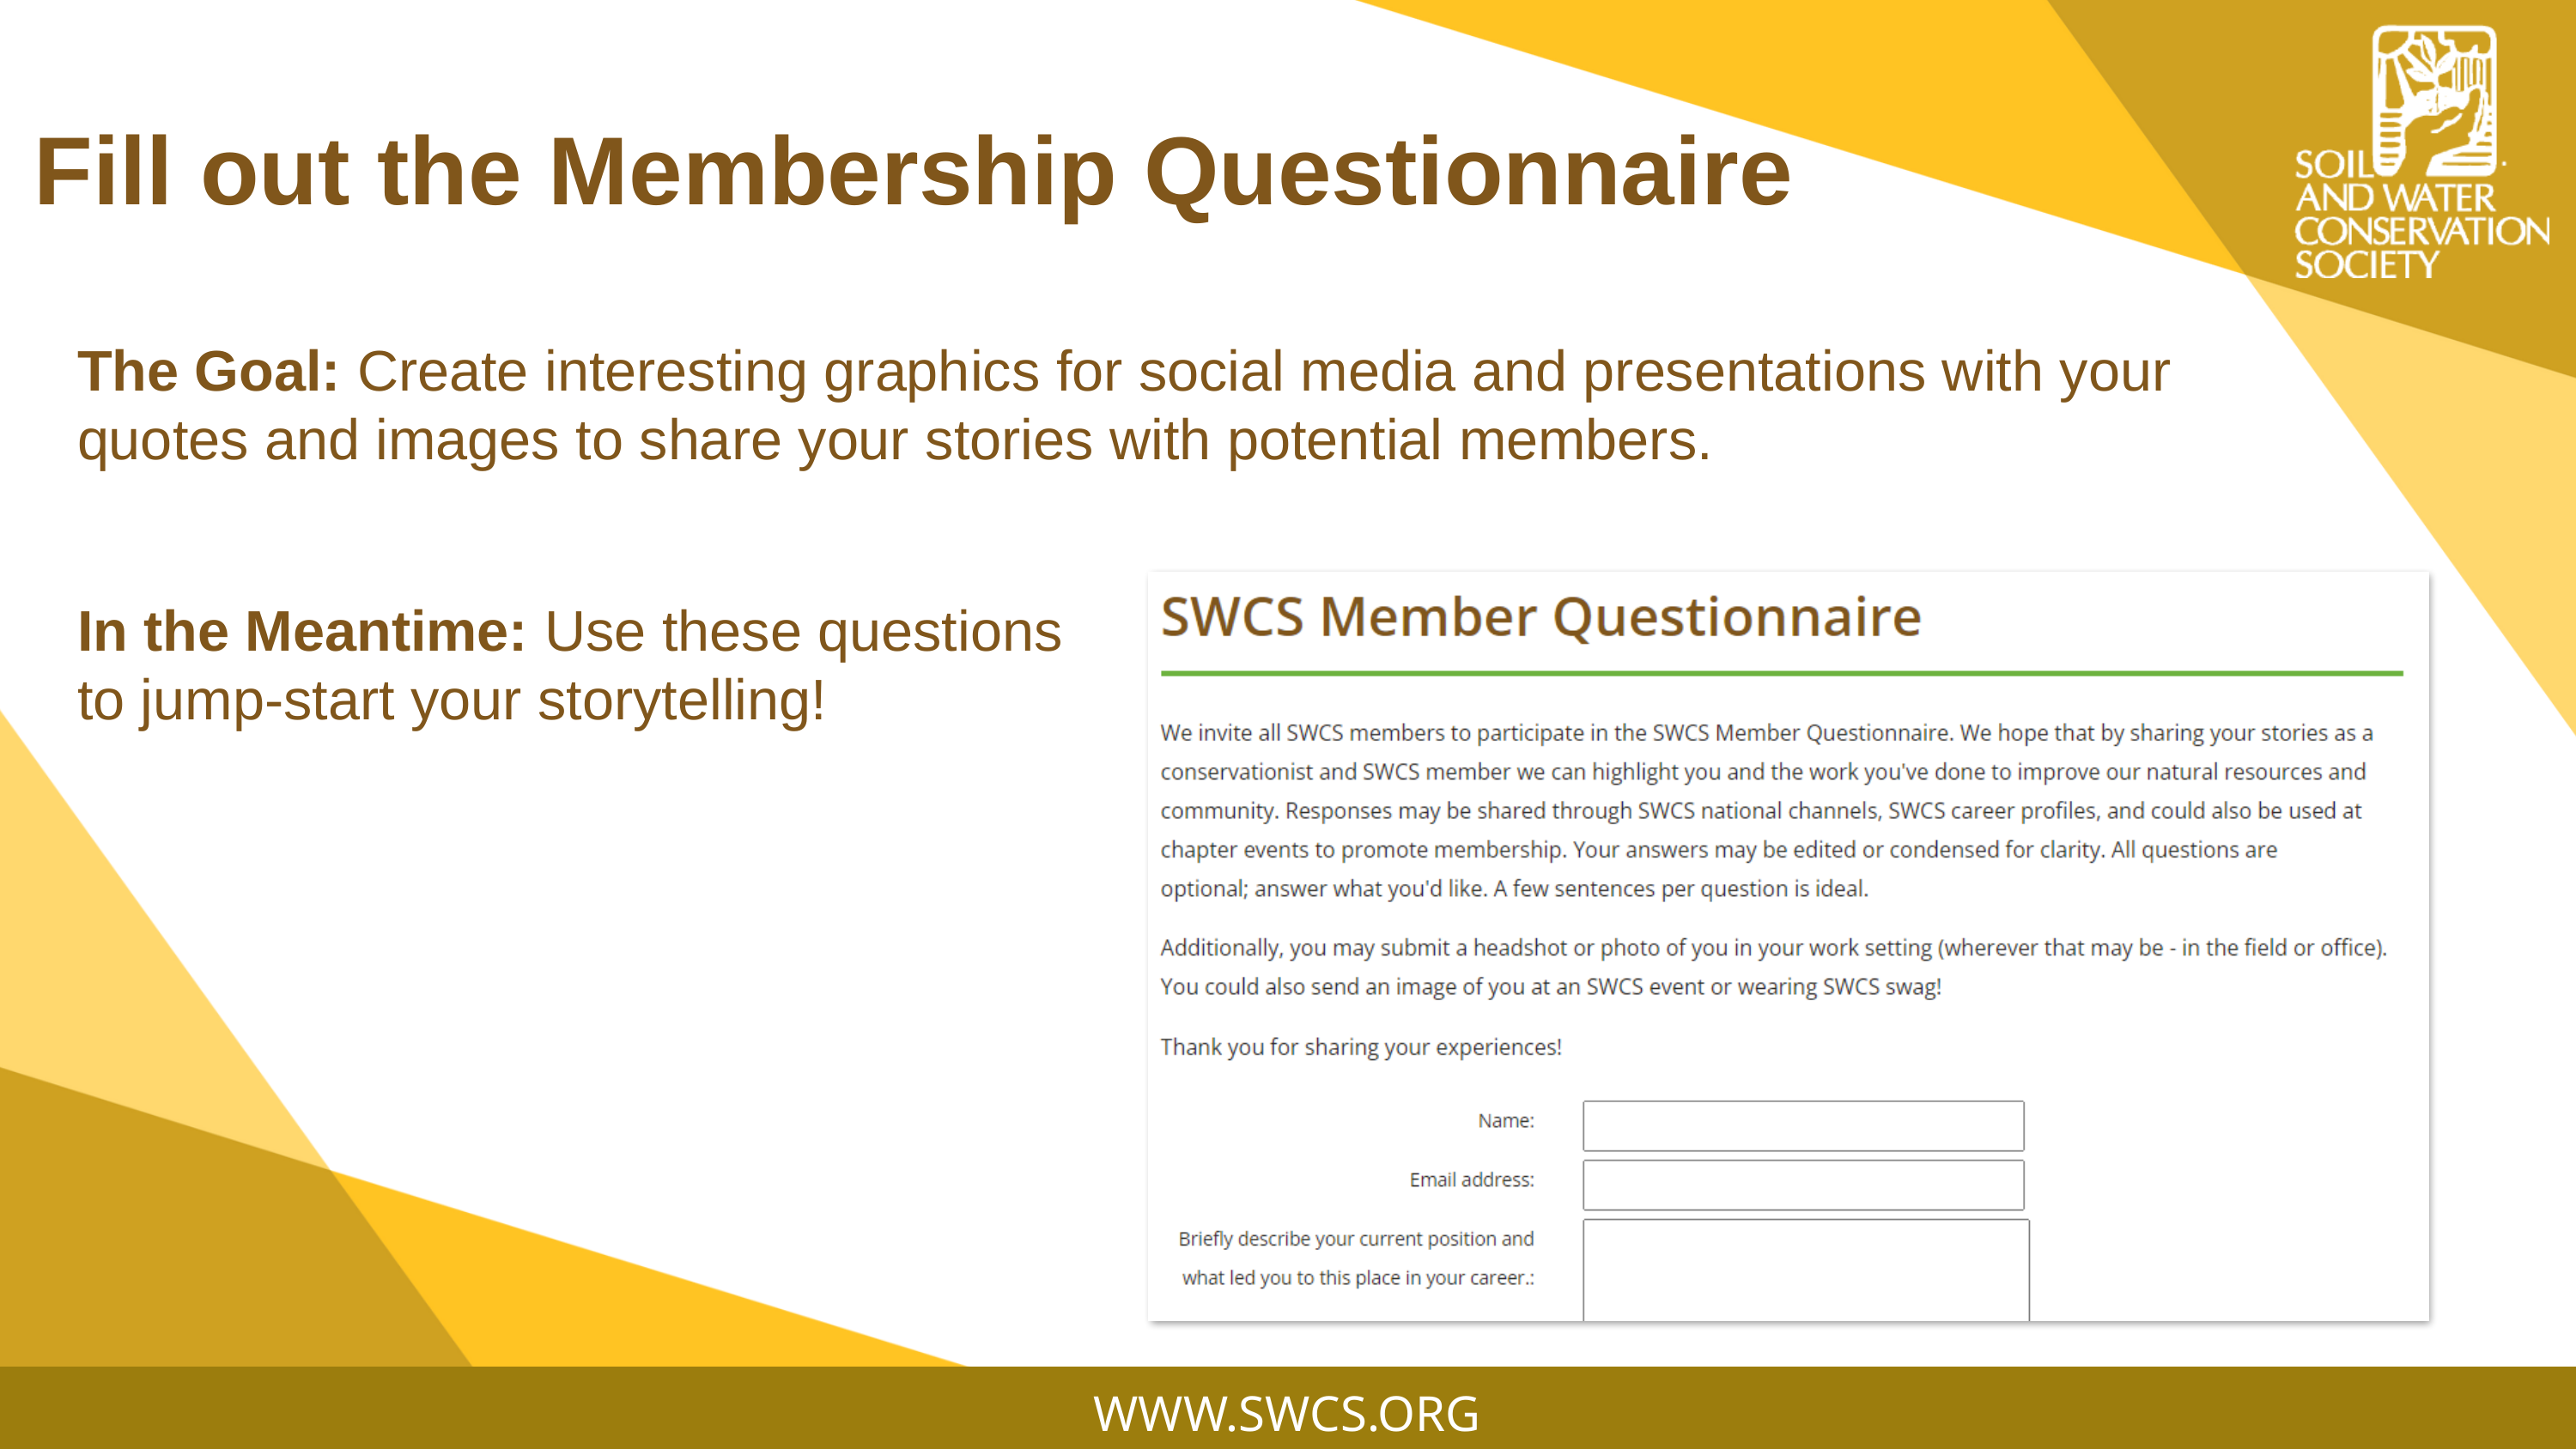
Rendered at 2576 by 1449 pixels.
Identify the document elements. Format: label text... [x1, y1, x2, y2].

list The Goal: Create interesting graphics for social media and presentations with your quotes and images to share your stories with potential members. [64, 327, 2200, 577]
picture [0, 0, 2576, 1367]
title Fill out the Membership Questionnaire [21, 15, 1953, 317]
text_box In the Meantime: Use these questions to jump-start your storytelling! [64, 587, 1106, 837]
